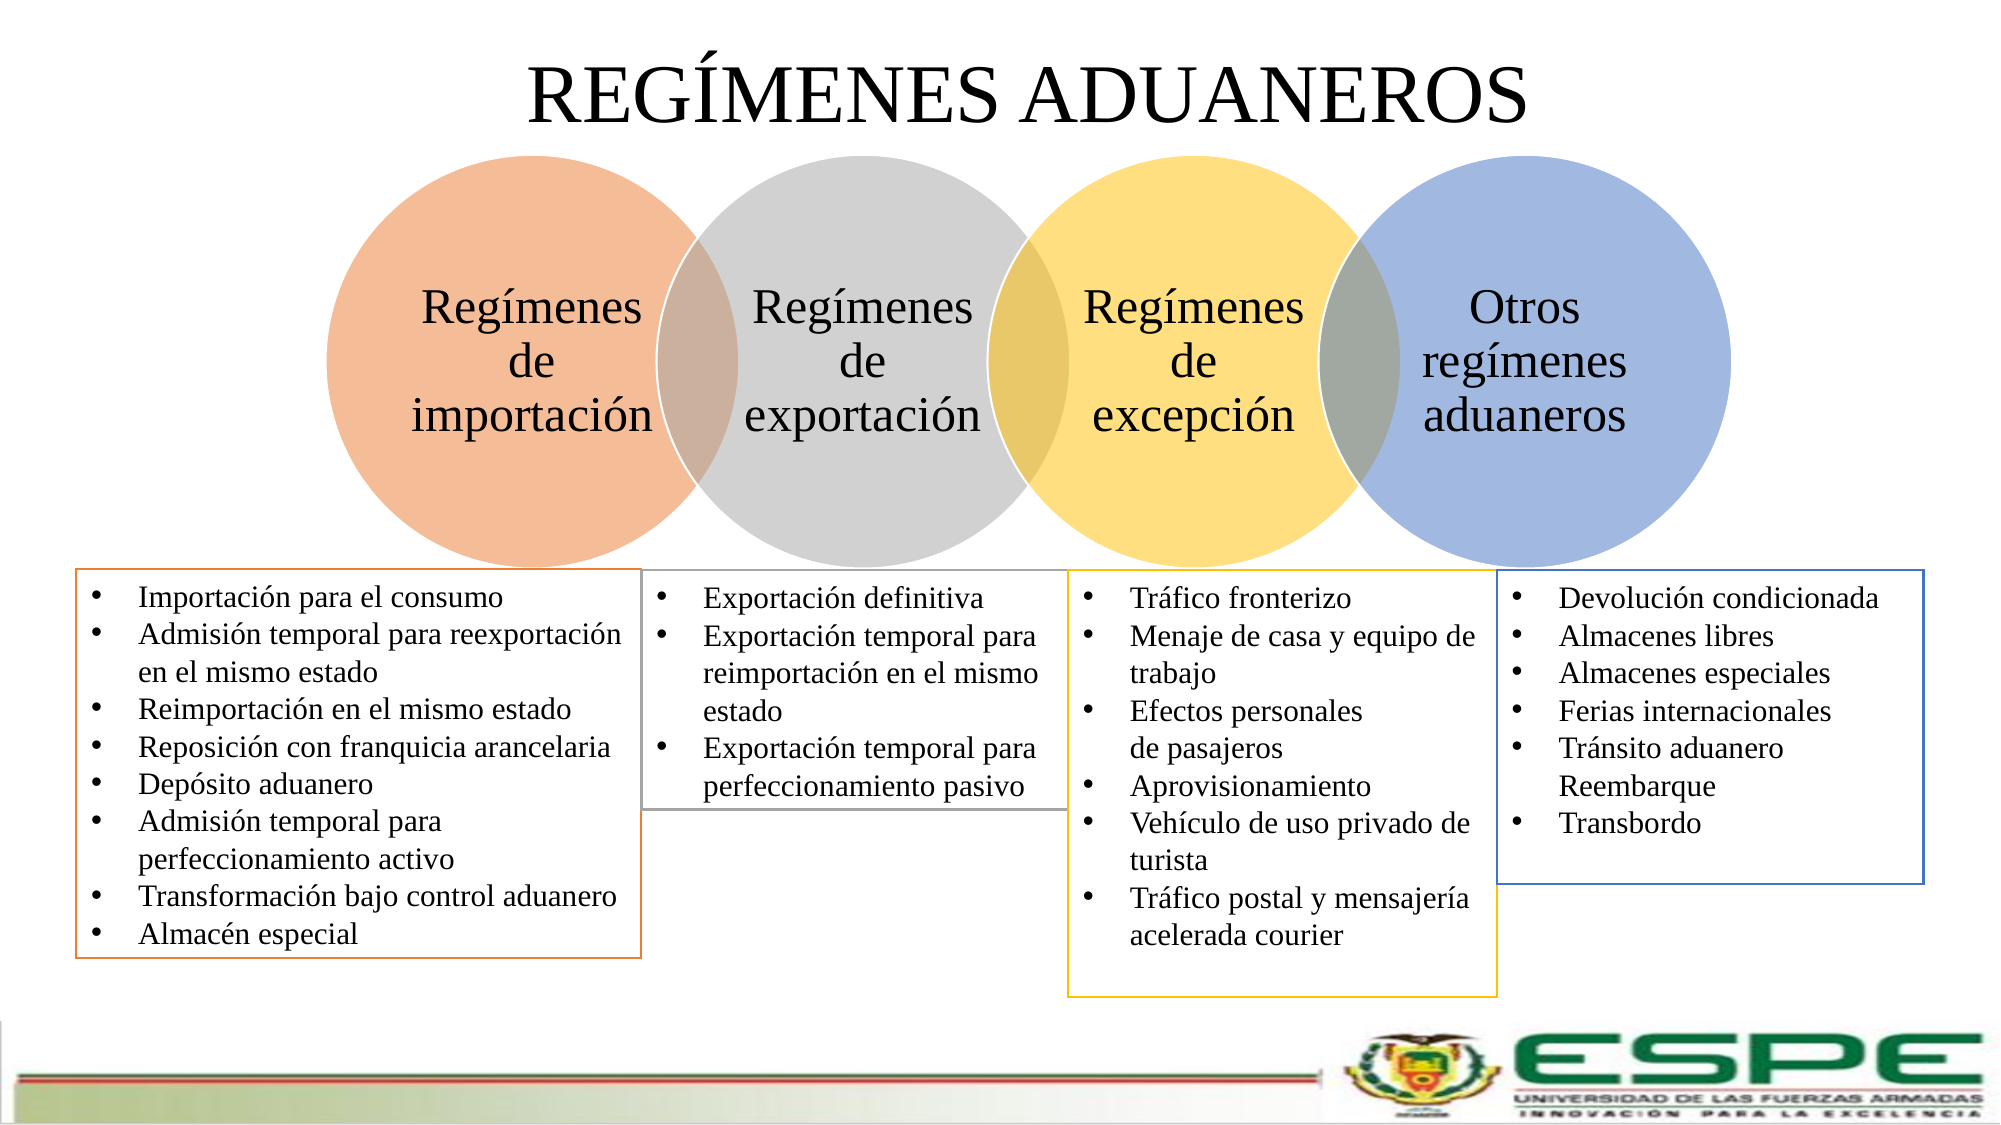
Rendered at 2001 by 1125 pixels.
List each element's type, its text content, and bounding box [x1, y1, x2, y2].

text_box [76, 568, 1924, 1002]
title REGÍMENES ADUANEROS [166, 0, 1892, 154]
picture [0, 1021, 2000, 1125]
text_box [39, 154, 2000, 569]
